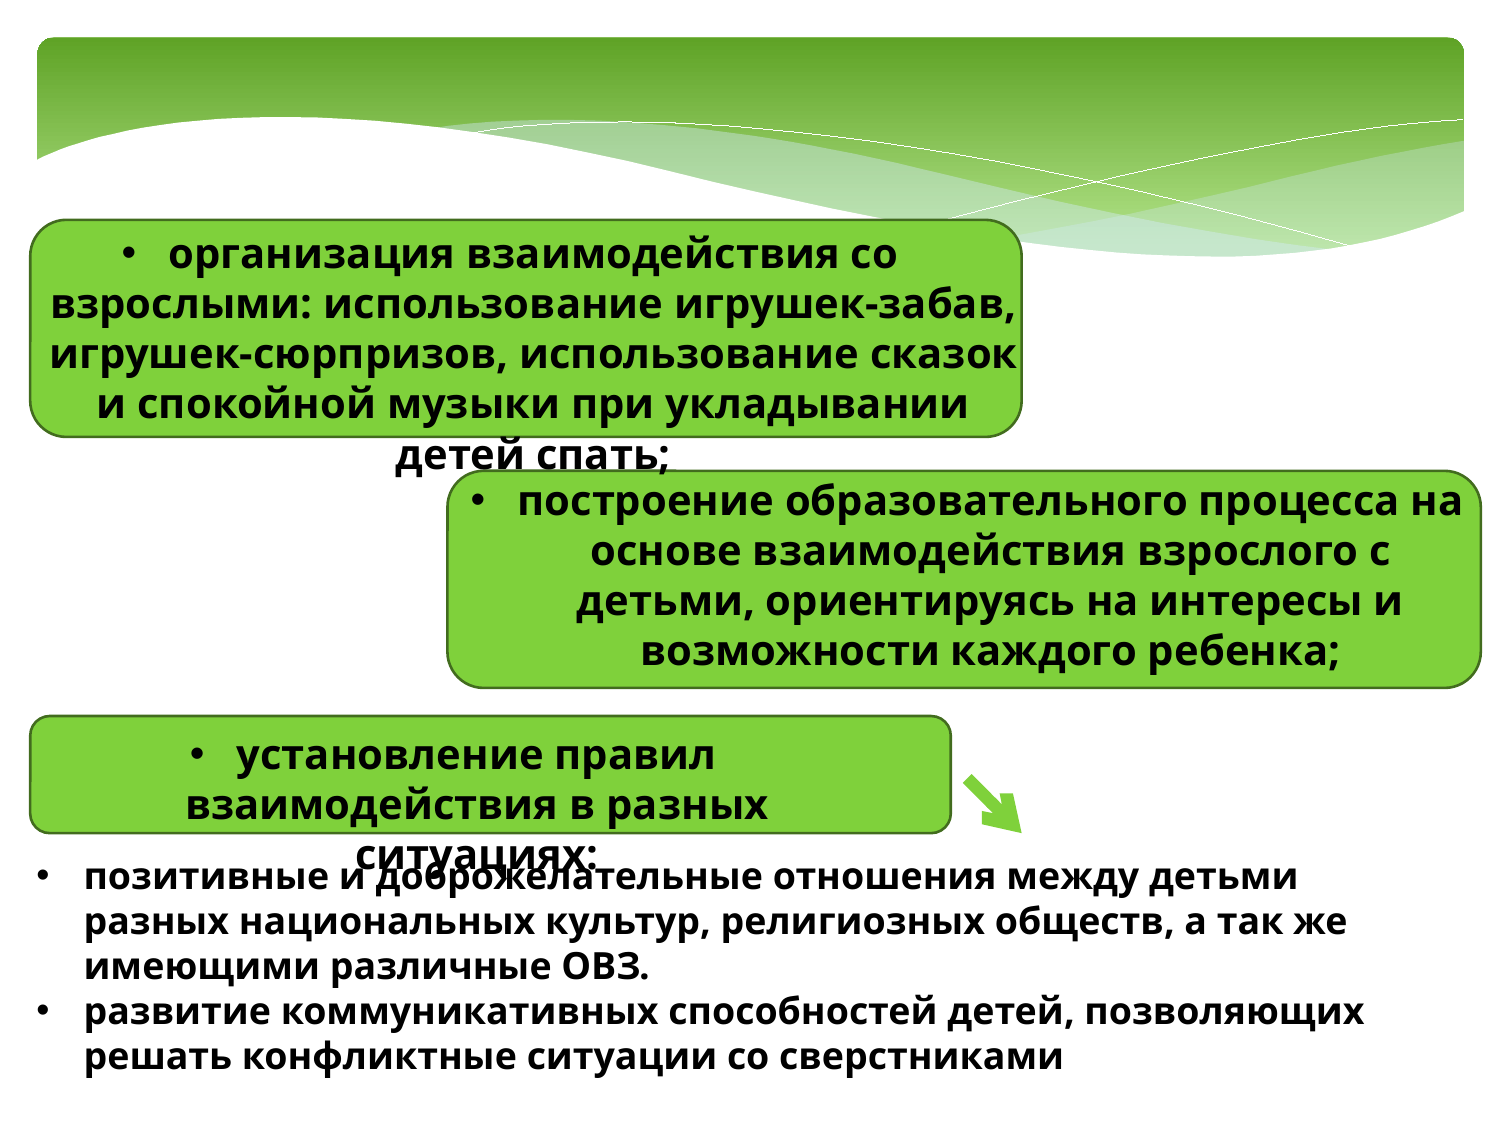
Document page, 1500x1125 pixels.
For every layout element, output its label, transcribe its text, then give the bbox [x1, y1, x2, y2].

text_box организация взаимодействия со взрослыми: использование игрушек-забав, игрушек-сюрпризов, использование сказок и спокойной музыки при укладывании детей спать; [0, 219, 1038, 485]
text_box установление правил взаимодействия в разных ситуациях: [30, 720, 877, 844]
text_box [966, 778, 1022, 834]
text_box [461, 682, 1467, 690]
text_box позитивные и доброжелательные отношения между детьми разных национальных культур, религиозных обществ, а так же имеющими различные ОВЗ. развитие коммуникативных способностей детей, позволяющих решать конфликтные ситуации со сверстниками [21, 844, 1416, 1085]
text_box [36, 714, 953, 835]
text_box построение образовательного процесса на основе взаимодействия взрослого с детьми, ориентируясь на интересы и возможности каждого ребенка; [453, 466, 1481, 682]
text_box [446, 485, 453, 674]
